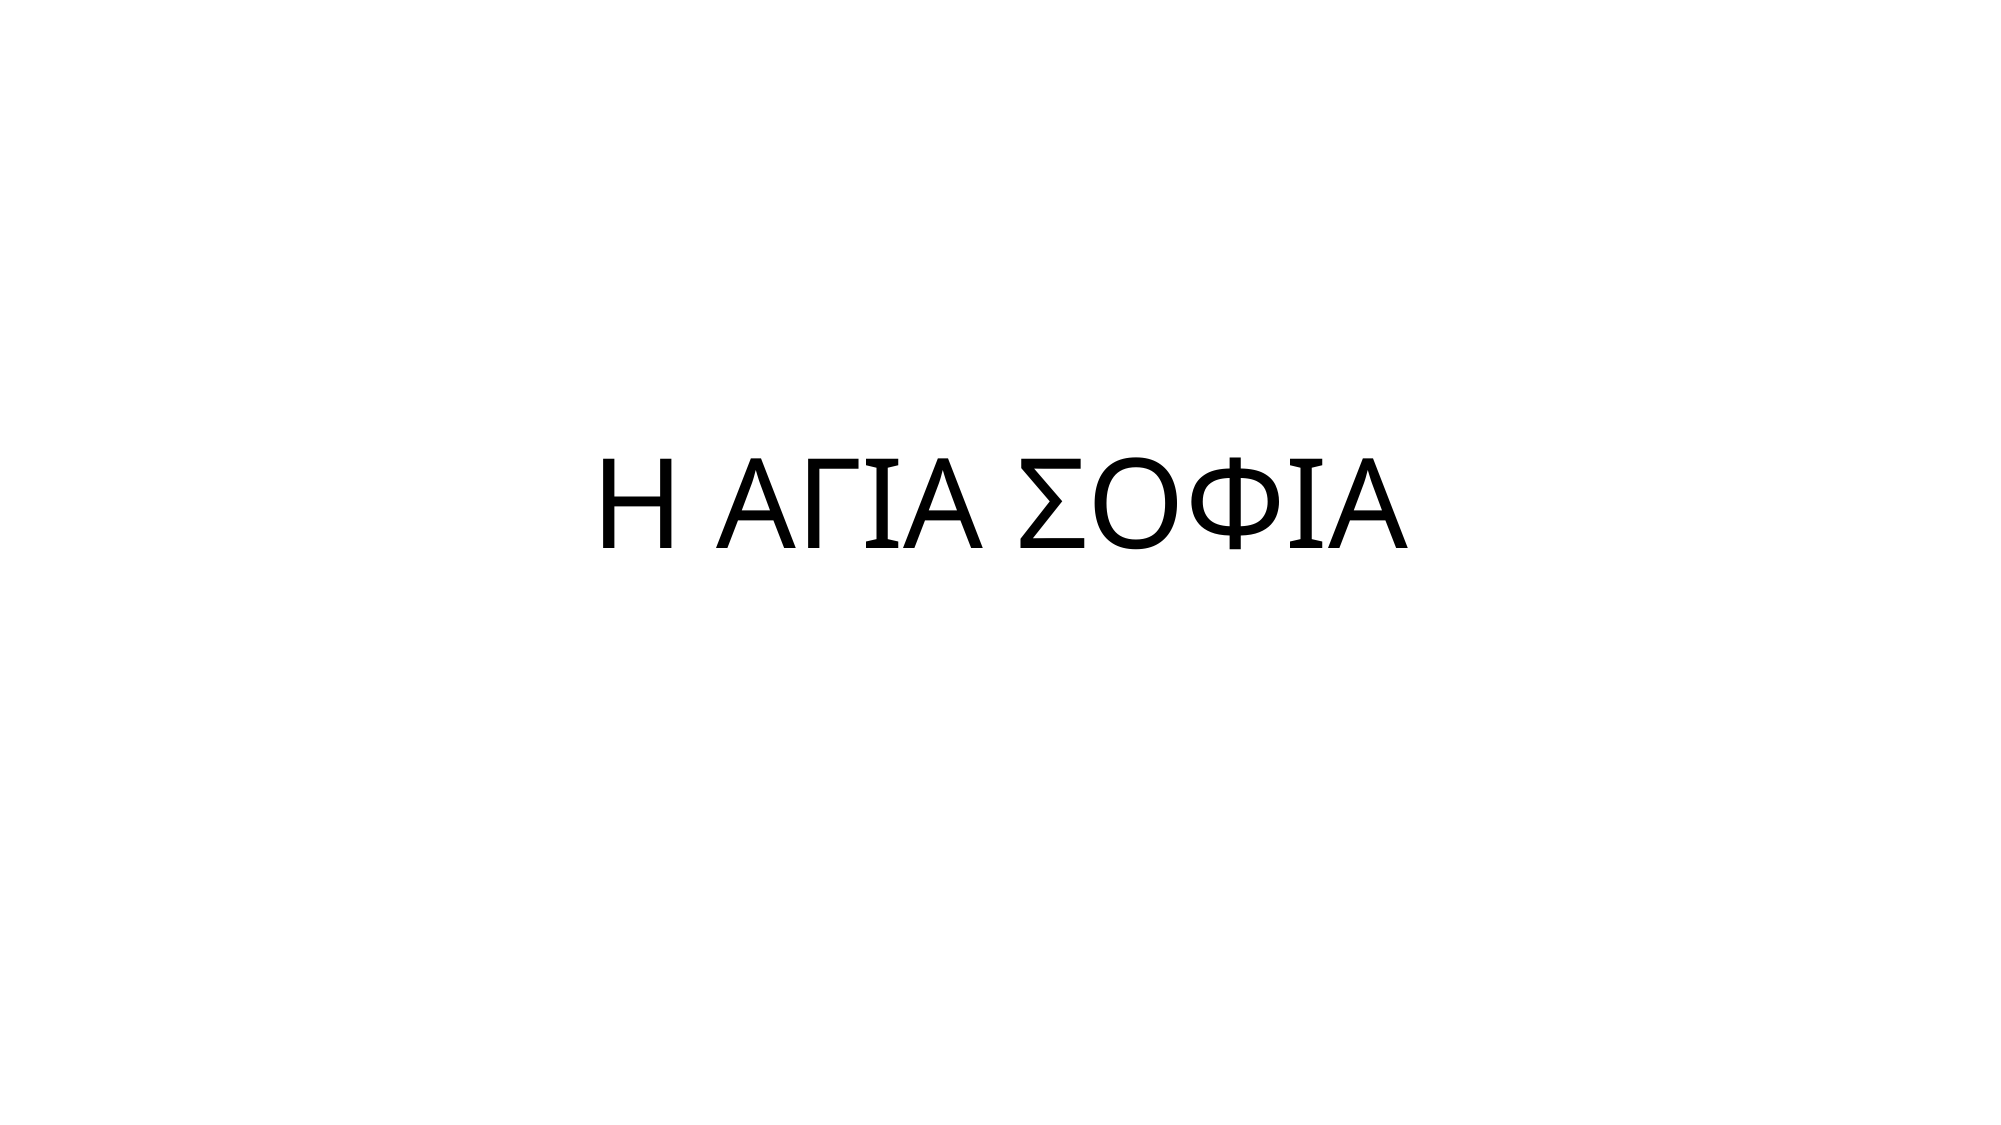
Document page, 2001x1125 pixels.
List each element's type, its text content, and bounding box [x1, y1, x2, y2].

title Η ΑΓΙΑ ΣΟΦΙΑ [249, 184, 1750, 576]
